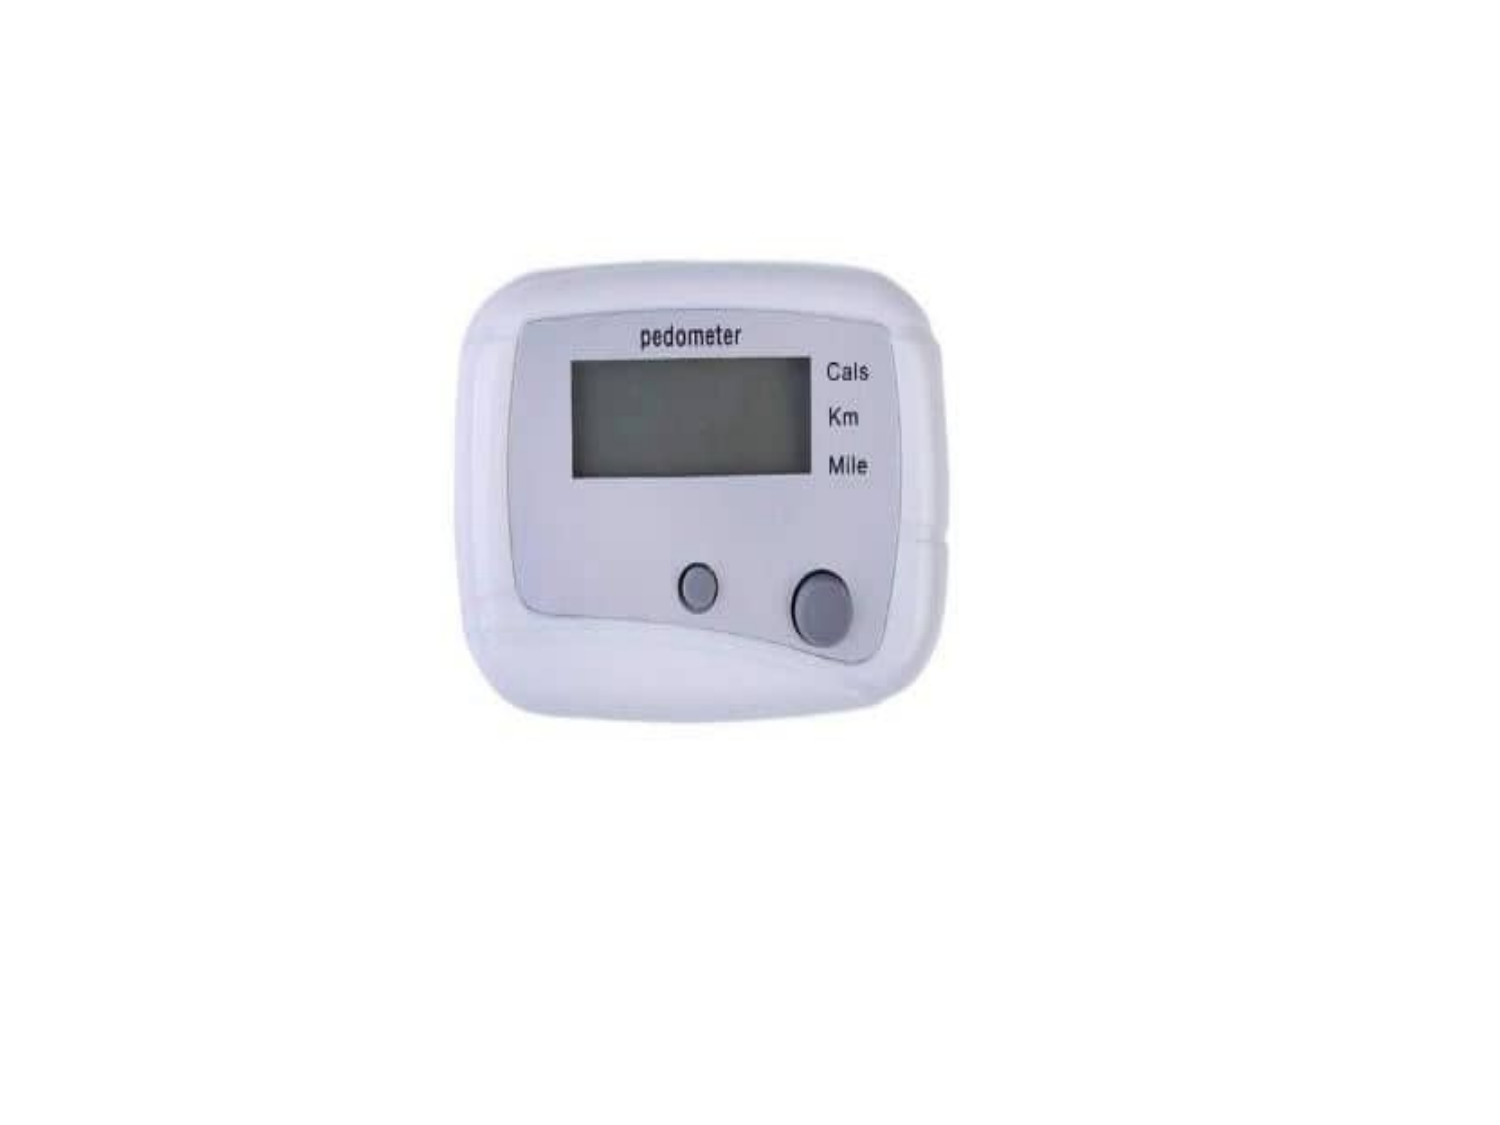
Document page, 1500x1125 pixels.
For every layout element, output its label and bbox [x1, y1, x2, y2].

picture [412, 237, 1010, 751]
